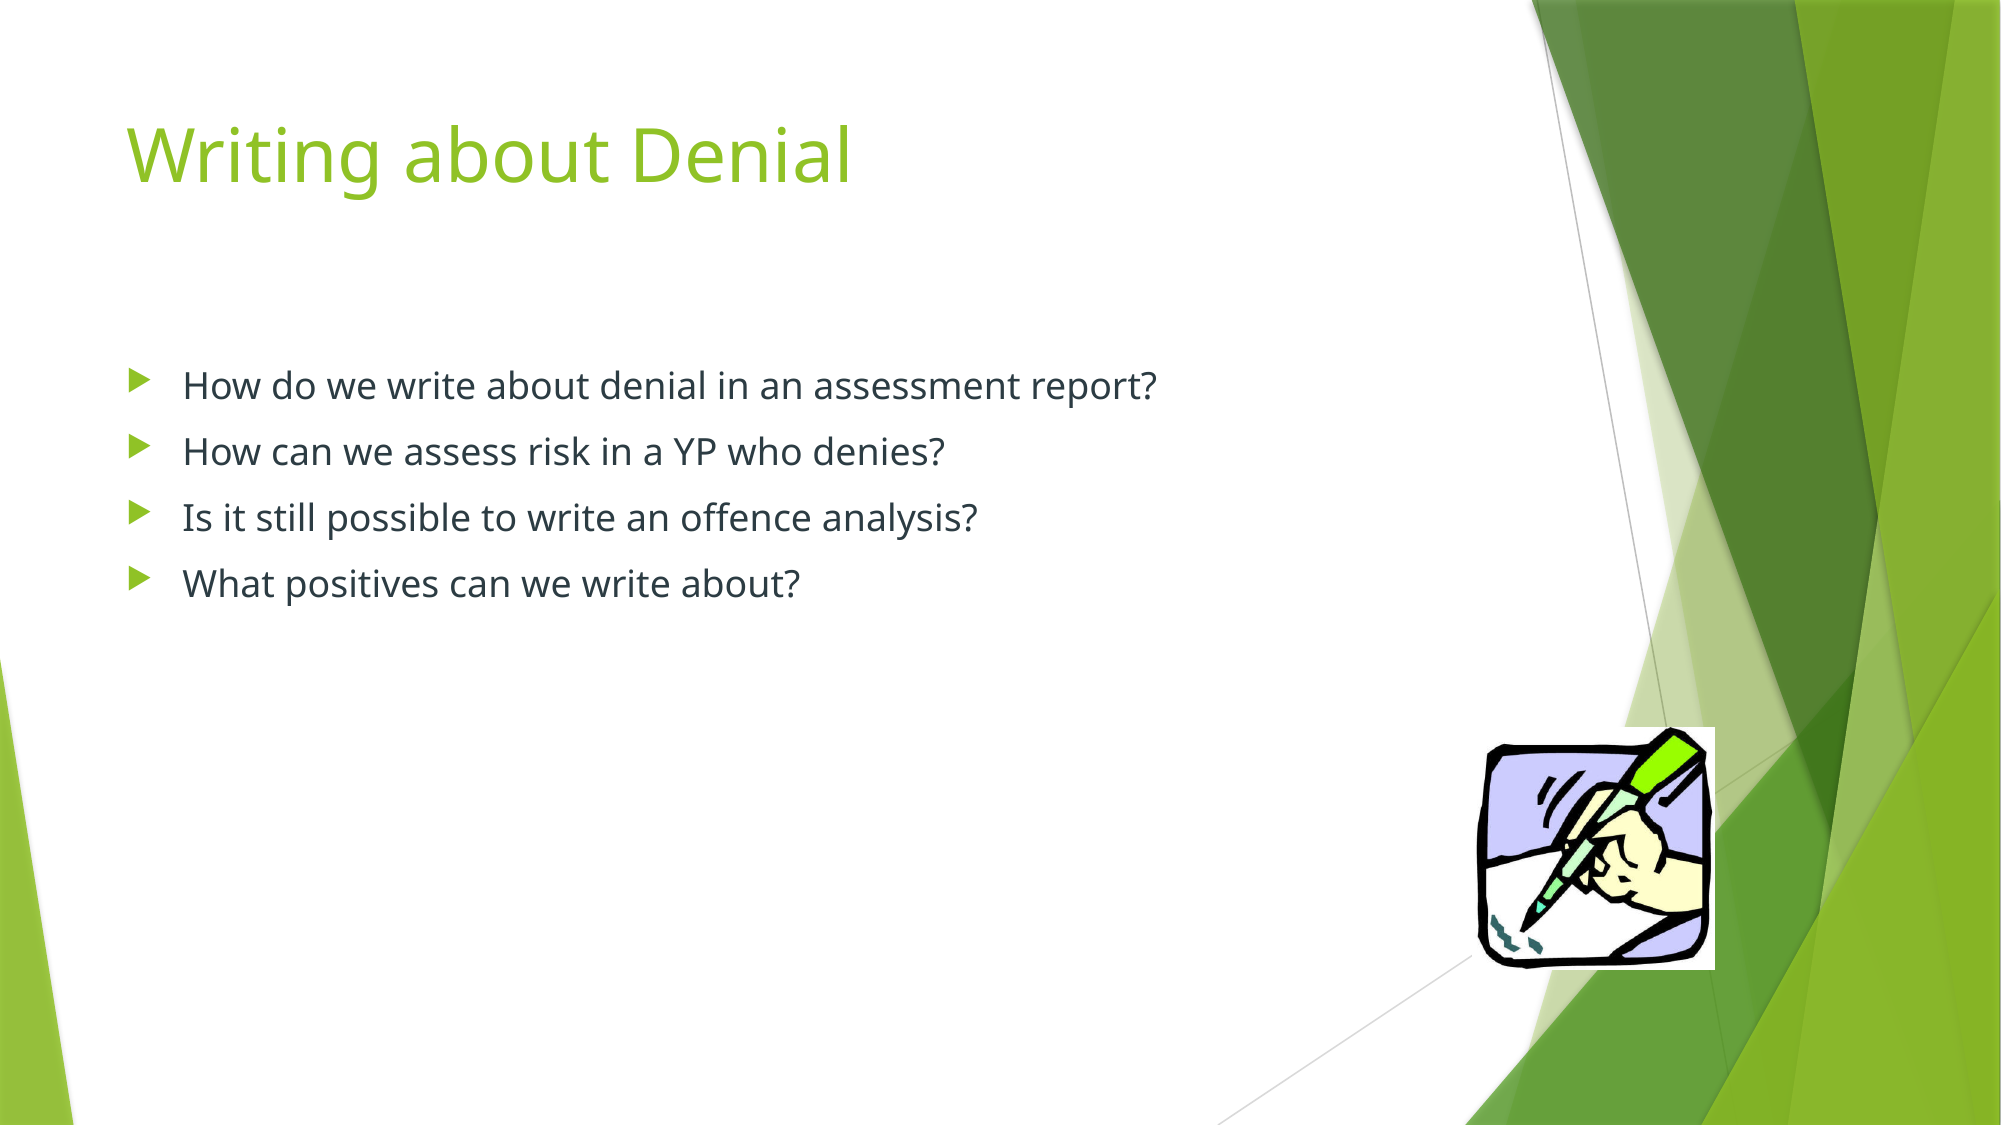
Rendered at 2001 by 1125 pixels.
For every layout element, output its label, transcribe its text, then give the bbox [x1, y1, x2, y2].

picture [1471, 727, 1716, 970]
list How do we write about denial in an assessment report? How can we assess risk in a YP who denies? Is it still possible to write an offence analysis? What positives can we write about? [111, 354, 1522, 992]
title Writing about Denial [111, 99, 1522, 317]
